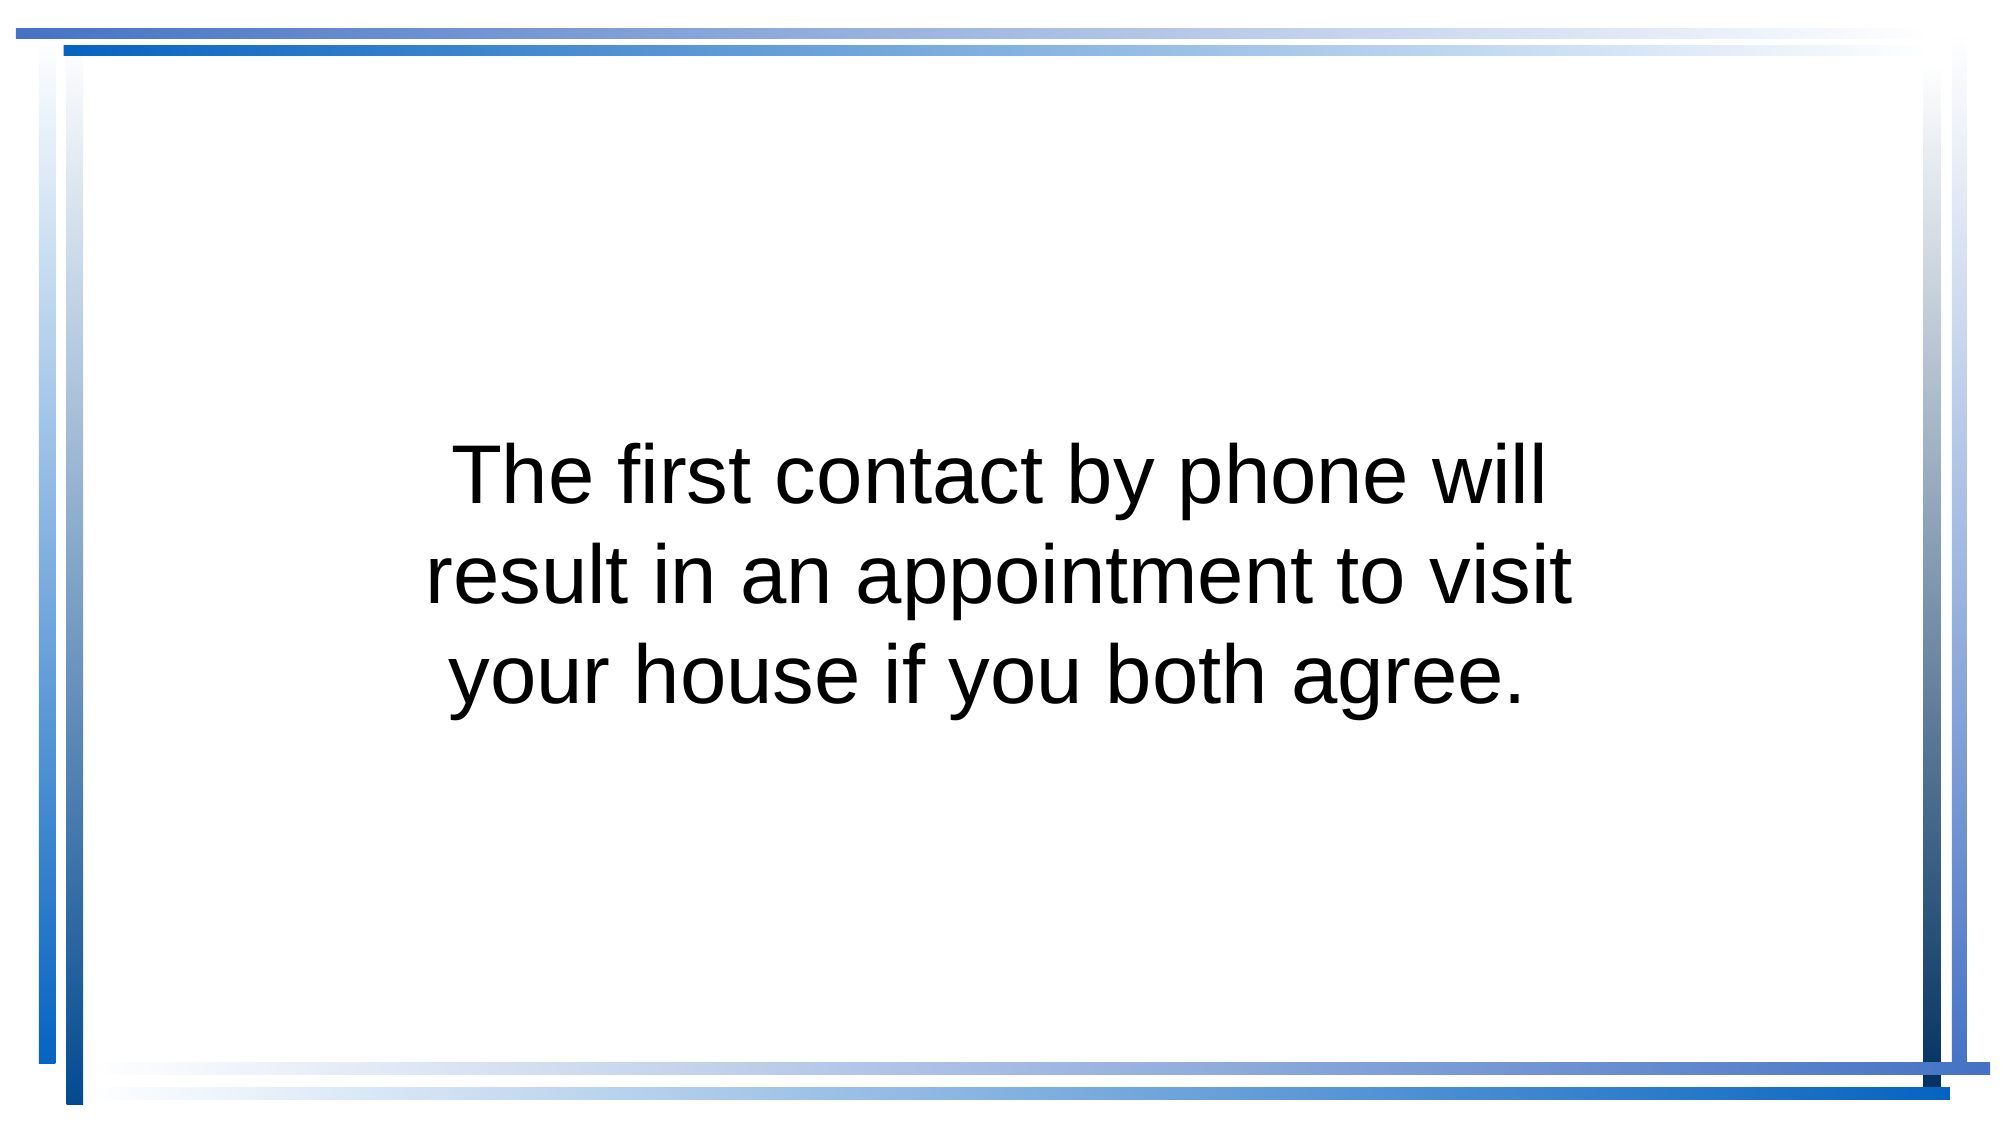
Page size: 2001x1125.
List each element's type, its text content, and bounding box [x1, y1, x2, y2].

text_box The first contact by phone will result in an appointment to visit your house if you both agree. [328, 412, 1672, 550]
